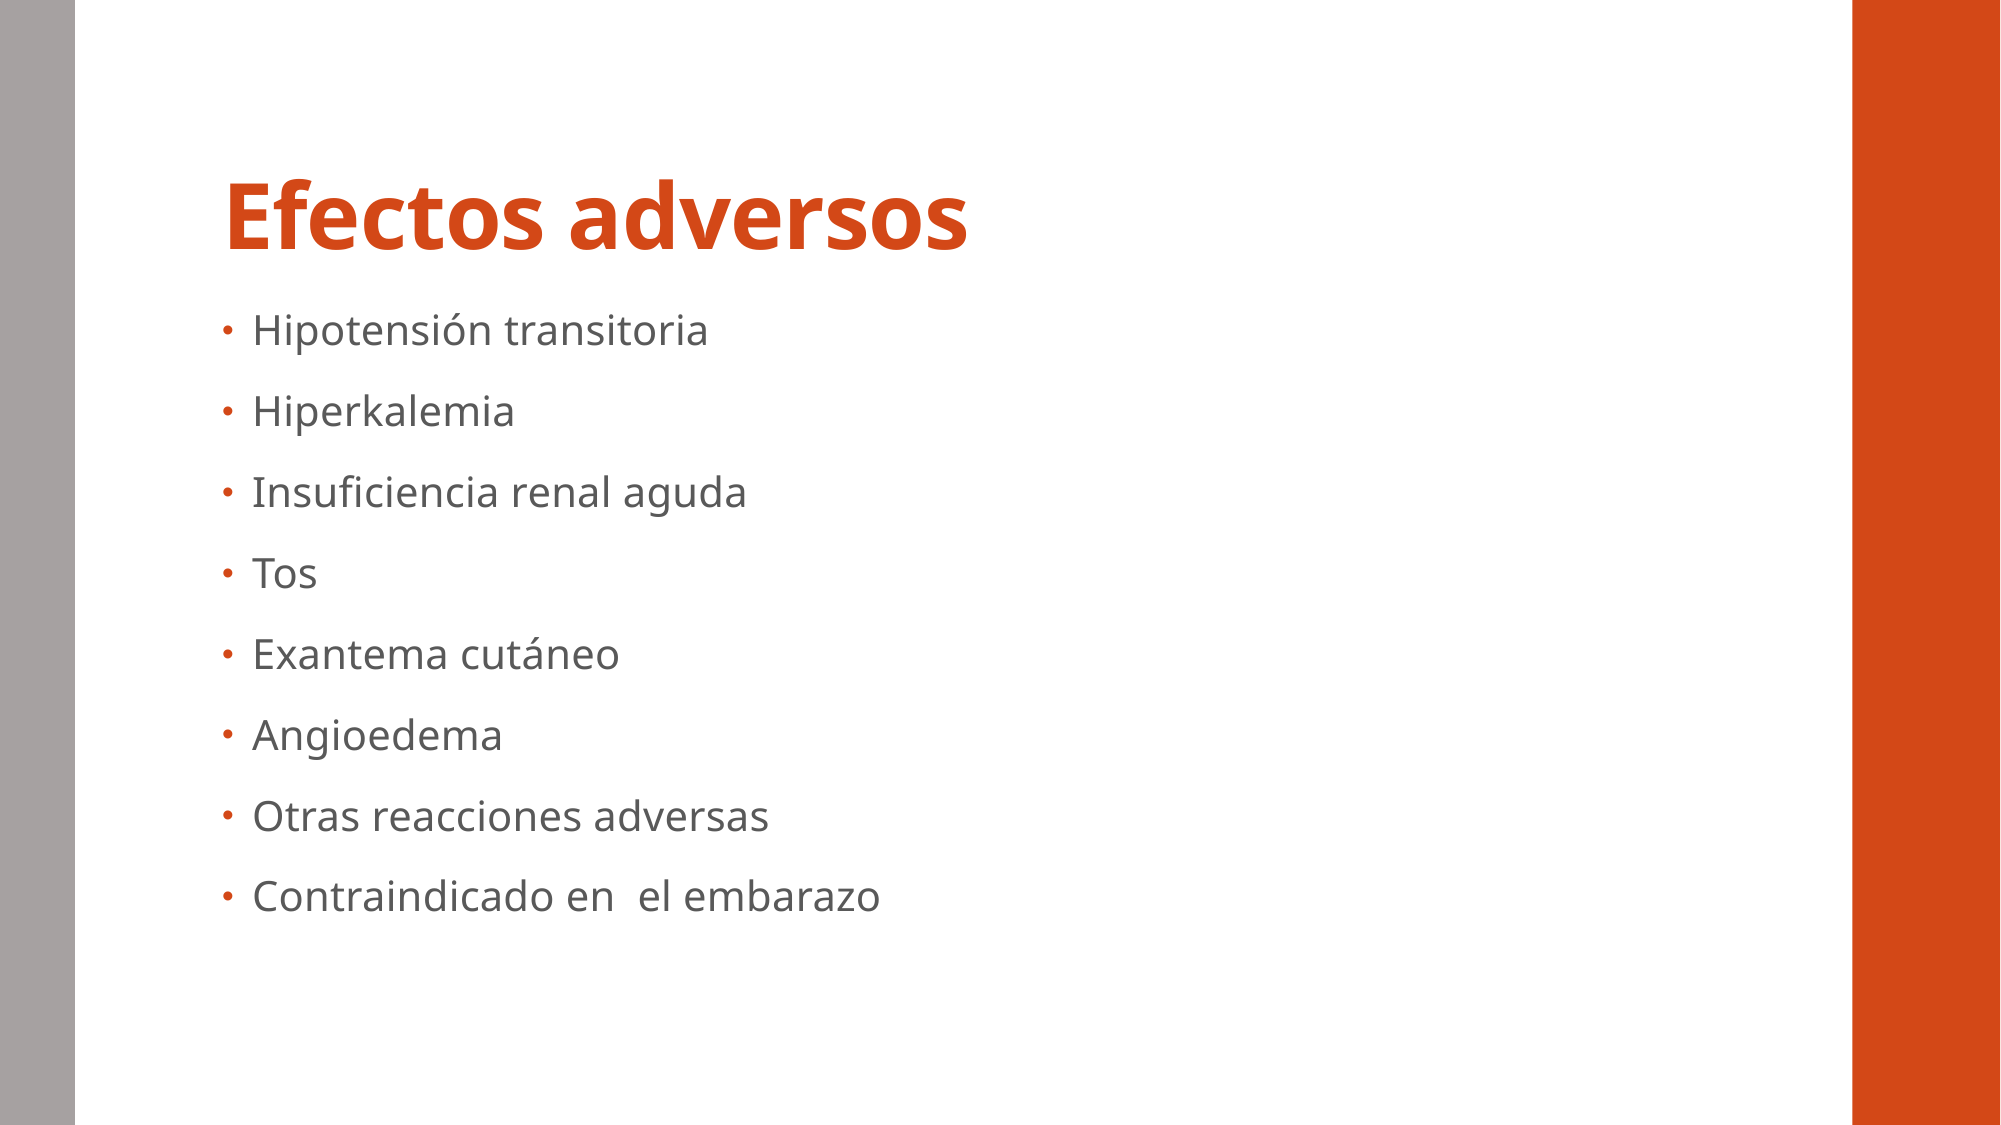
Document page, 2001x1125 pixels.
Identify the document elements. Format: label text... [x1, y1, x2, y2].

list Hipotensión transitoria Hiperkalemia Insuficiencia renal aguda Tos Exantema cutáneo Angioedema Otras reacciones adversas Contraindicado en el embarazo [206, 299, 1617, 1014]
title Efectos adversos [206, 48, 1797, 278]
